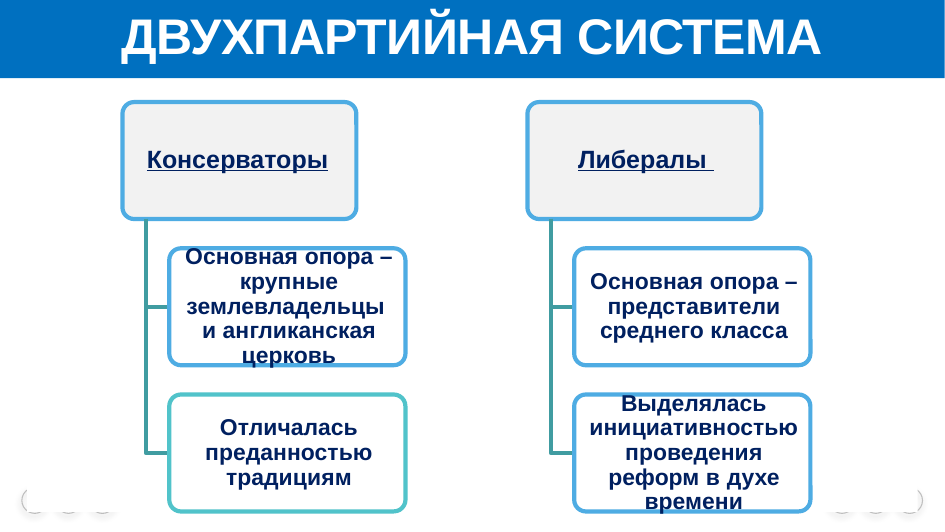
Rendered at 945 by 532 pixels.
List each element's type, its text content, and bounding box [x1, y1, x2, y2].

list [26, 101, 918, 513]
title ДВУХПАРТИЙНАЯ СИСТЕМА [0, 0, 945, 79]
